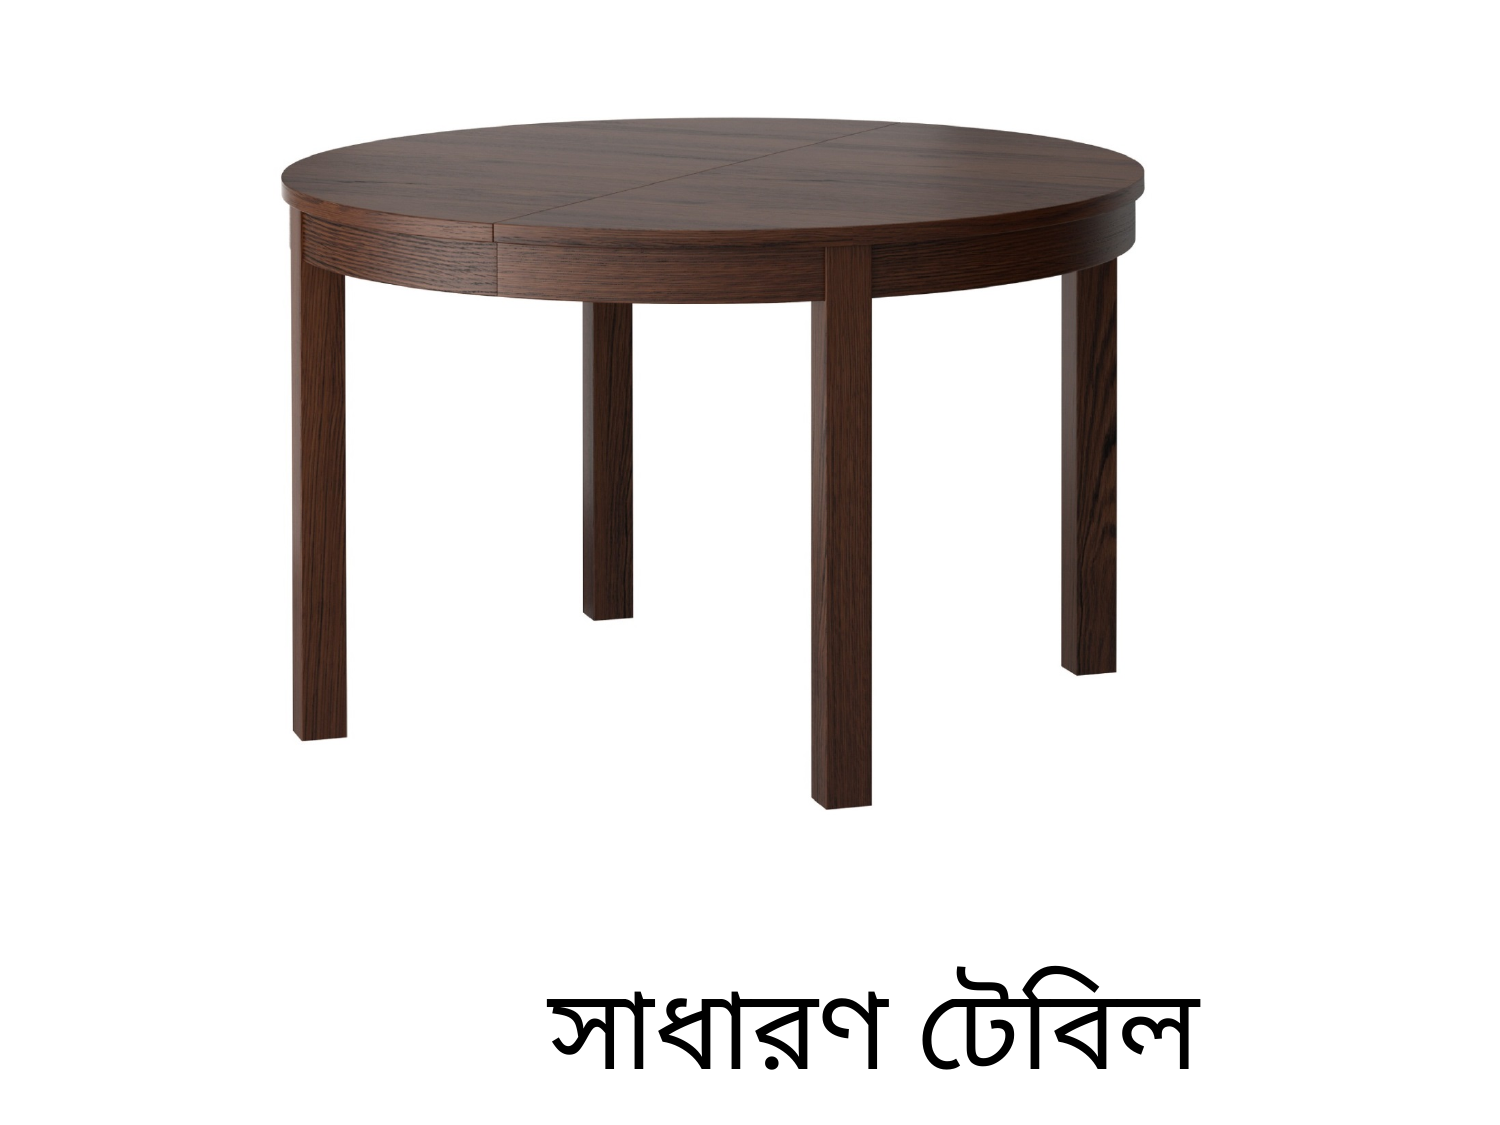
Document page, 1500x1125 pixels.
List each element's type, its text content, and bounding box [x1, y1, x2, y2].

picture [262, 24, 1163, 902]
text_box সাধারণ টেবিল [377, 949, 1400, 1100]
